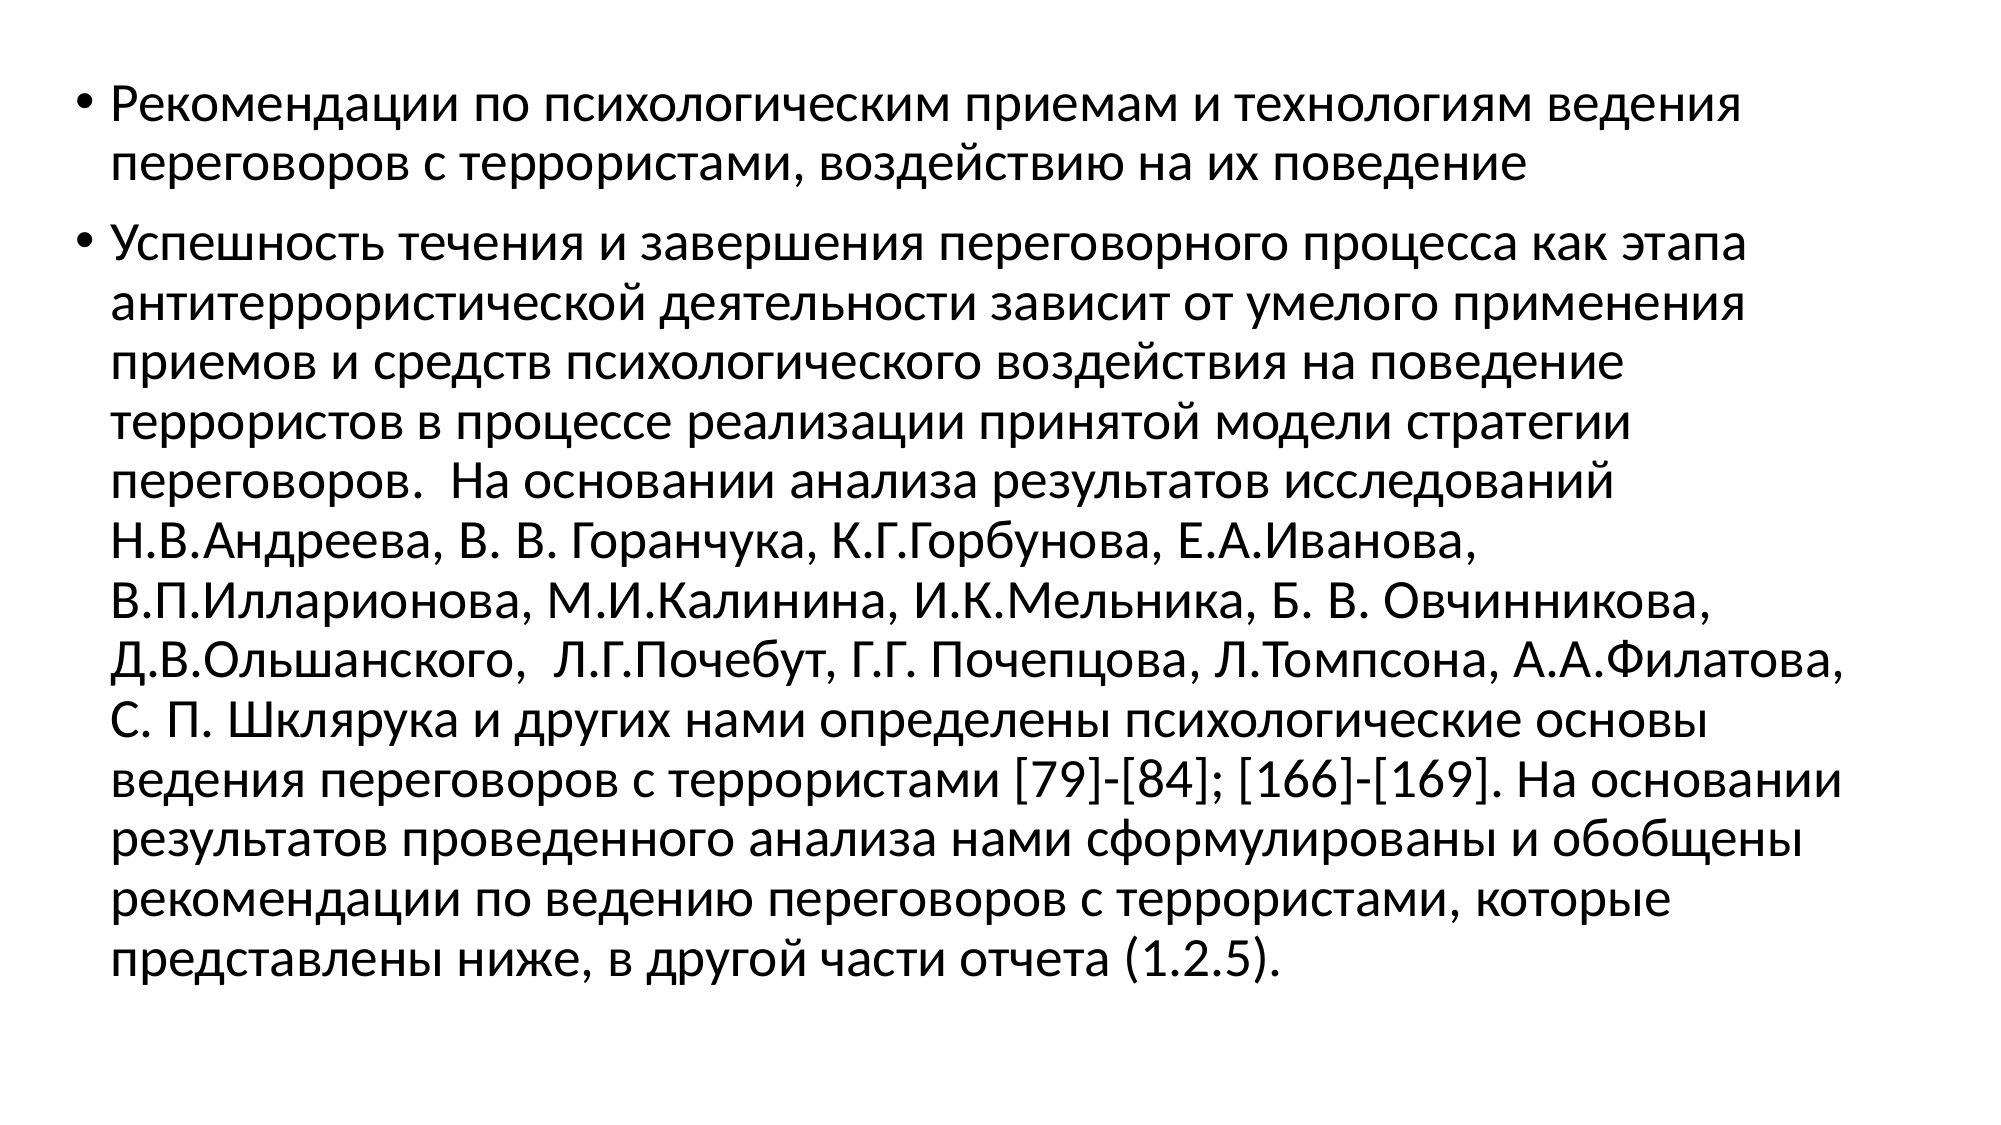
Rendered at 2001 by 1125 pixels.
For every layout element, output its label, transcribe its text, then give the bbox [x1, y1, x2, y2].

list Рекомендации по психологическим приемам и технологиям ведения переговоров с террористами, воздействию на их поведение Успешность течения и завершения переговорного процесса как этапа антитеррористической деятельности зависит от умелого применения приемов и средств психологического воздействия на поведение террористов в процессе реализации принятой модели стратегии переговоров. На основании анализа результатов исследований Н.В.Андреева, B. В. Горанчука, К.Г.Горбунова, Е.А.Иванова, В.П.Илларионова, М.И.Калинина, И.К.Мельника, Б. В. Овчинникова, Д.В.Ольшанского, Л.Г.Почебут, Г.Г. Почепцова, Л.Томпсона, А.А.Филатова, С. П. Шклярука и других нами определены психологические основы ведения переговоров с террористами [79]-[84]; [166]-[169]. На основании результатов проведенного анализа нами сформулированы и обобщены рекомендации по ведению переговоров с террористами, которые представлены ниже, в другой части отчета (1.2.5). [60, 66, 1863, 1014]
